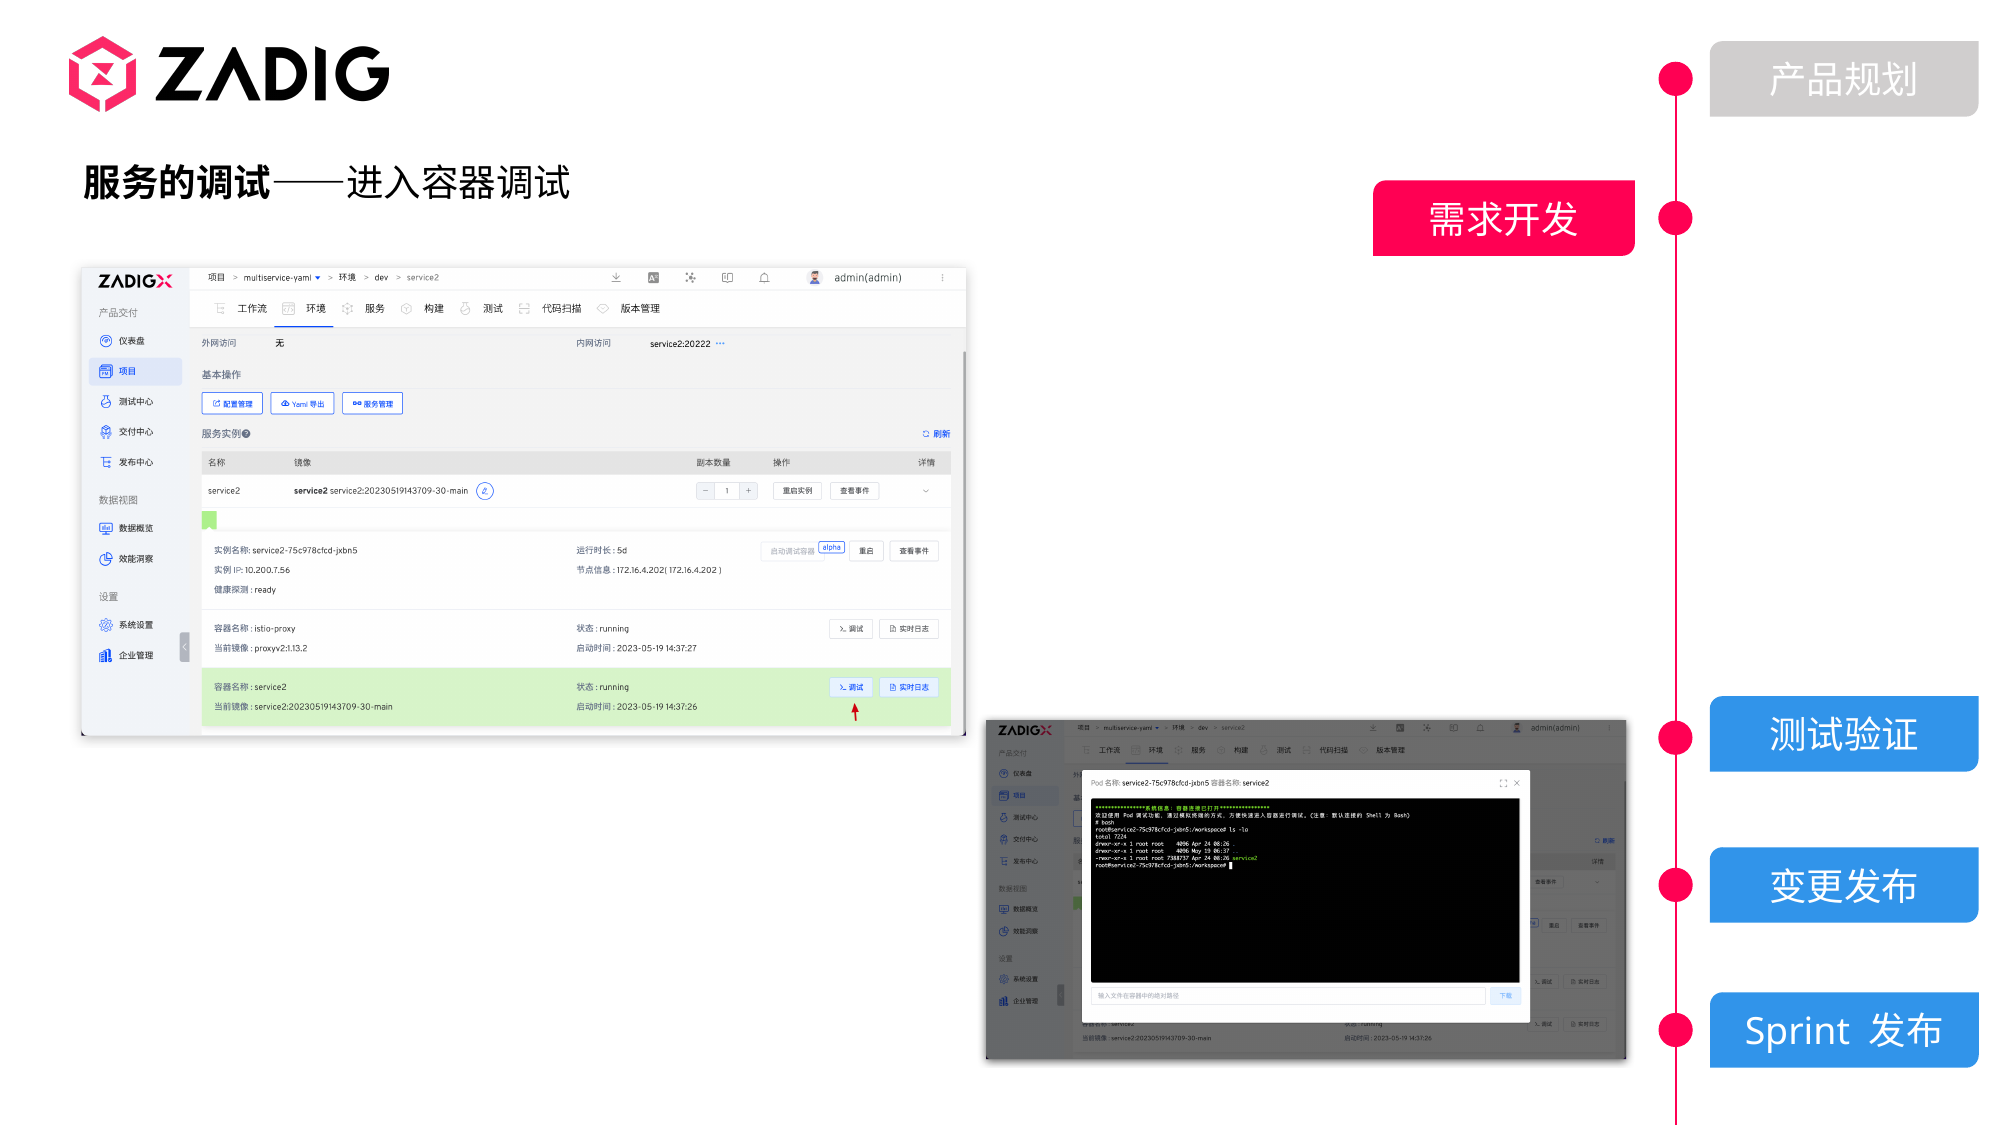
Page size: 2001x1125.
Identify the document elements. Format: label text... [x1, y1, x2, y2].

text_box [1677, 1011, 1694, 1048]
text_box [1676, 866, 1694, 904]
text_box 服务的调试——进入容器调试 [68, 128, 1339, 212]
text_box [1657, 199, 1675, 237]
text_box [1657, 1011, 1675, 1049]
text_box [1657, 60, 1694, 97]
text_box [1657, 719, 1675, 756]
text_box [1657, 866, 1675, 903]
picture [68, 255, 1635, 1068]
text_box [1676, 199, 1694, 237]
text_box 测试验证 [1708, 694, 1980, 773]
picture [68, 36, 389, 112]
text_box [1676, 719, 1694, 756]
text_box 需求开发 [1372, 178, 1636, 257]
text_box Sprint 发布 [1708, 990, 1980, 1069]
text_box 产品规划 [1708, 39, 1980, 118]
text_box 变更发布 [1708, 845, 1980, 924]
